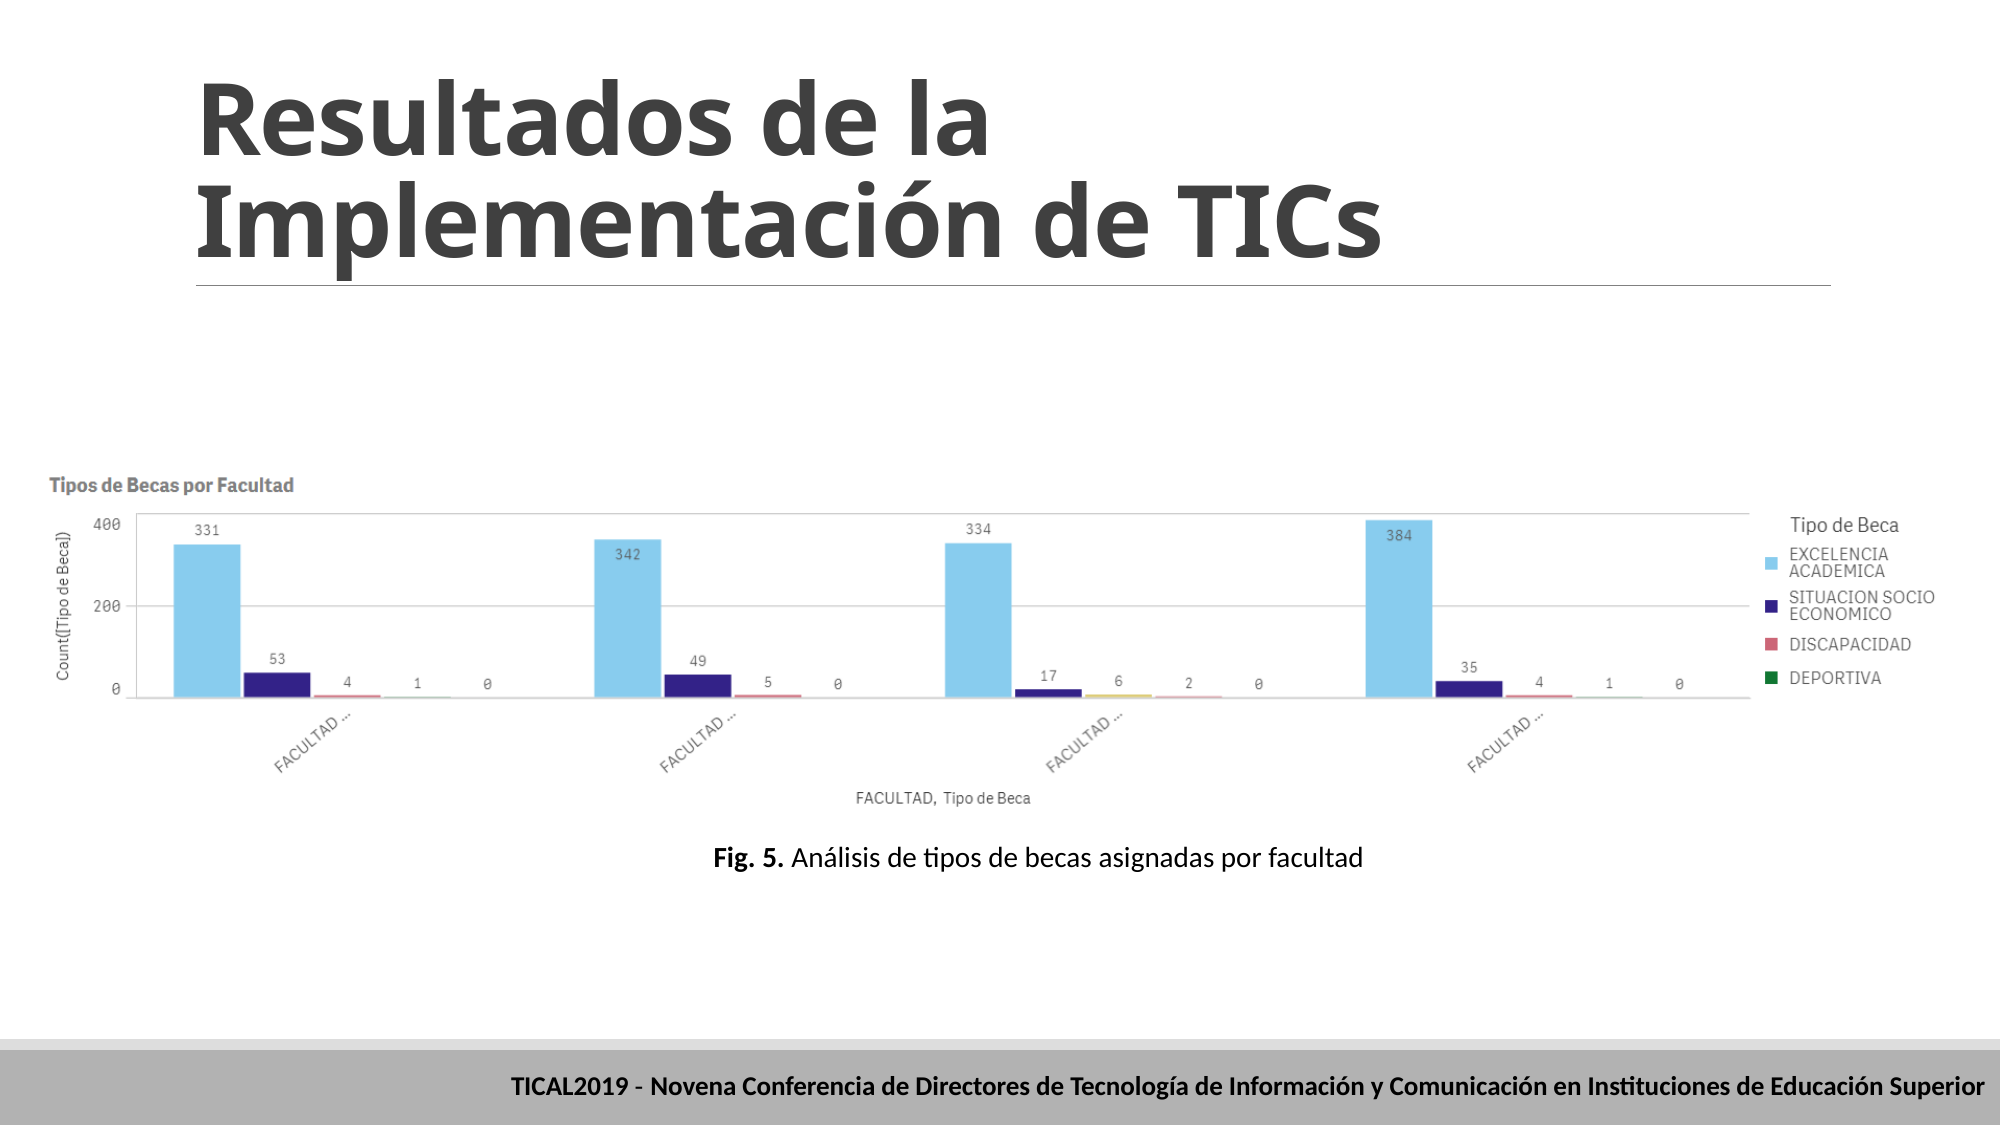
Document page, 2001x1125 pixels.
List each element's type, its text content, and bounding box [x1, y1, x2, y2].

text_box TICAL2019 - Novena Conferencia de Directores de Tecnología de Información y Comunicación en Instituciones de Educación Superior [0, 1061, 2000, 1109]
text_box Fig. 5. Análisis de tipos de becas asignadas por facultad [406, 842, 1586, 881]
picture [39, 468, 1958, 812]
title Resultados de la Implementación de TICs [180, 47, 1830, 285]
